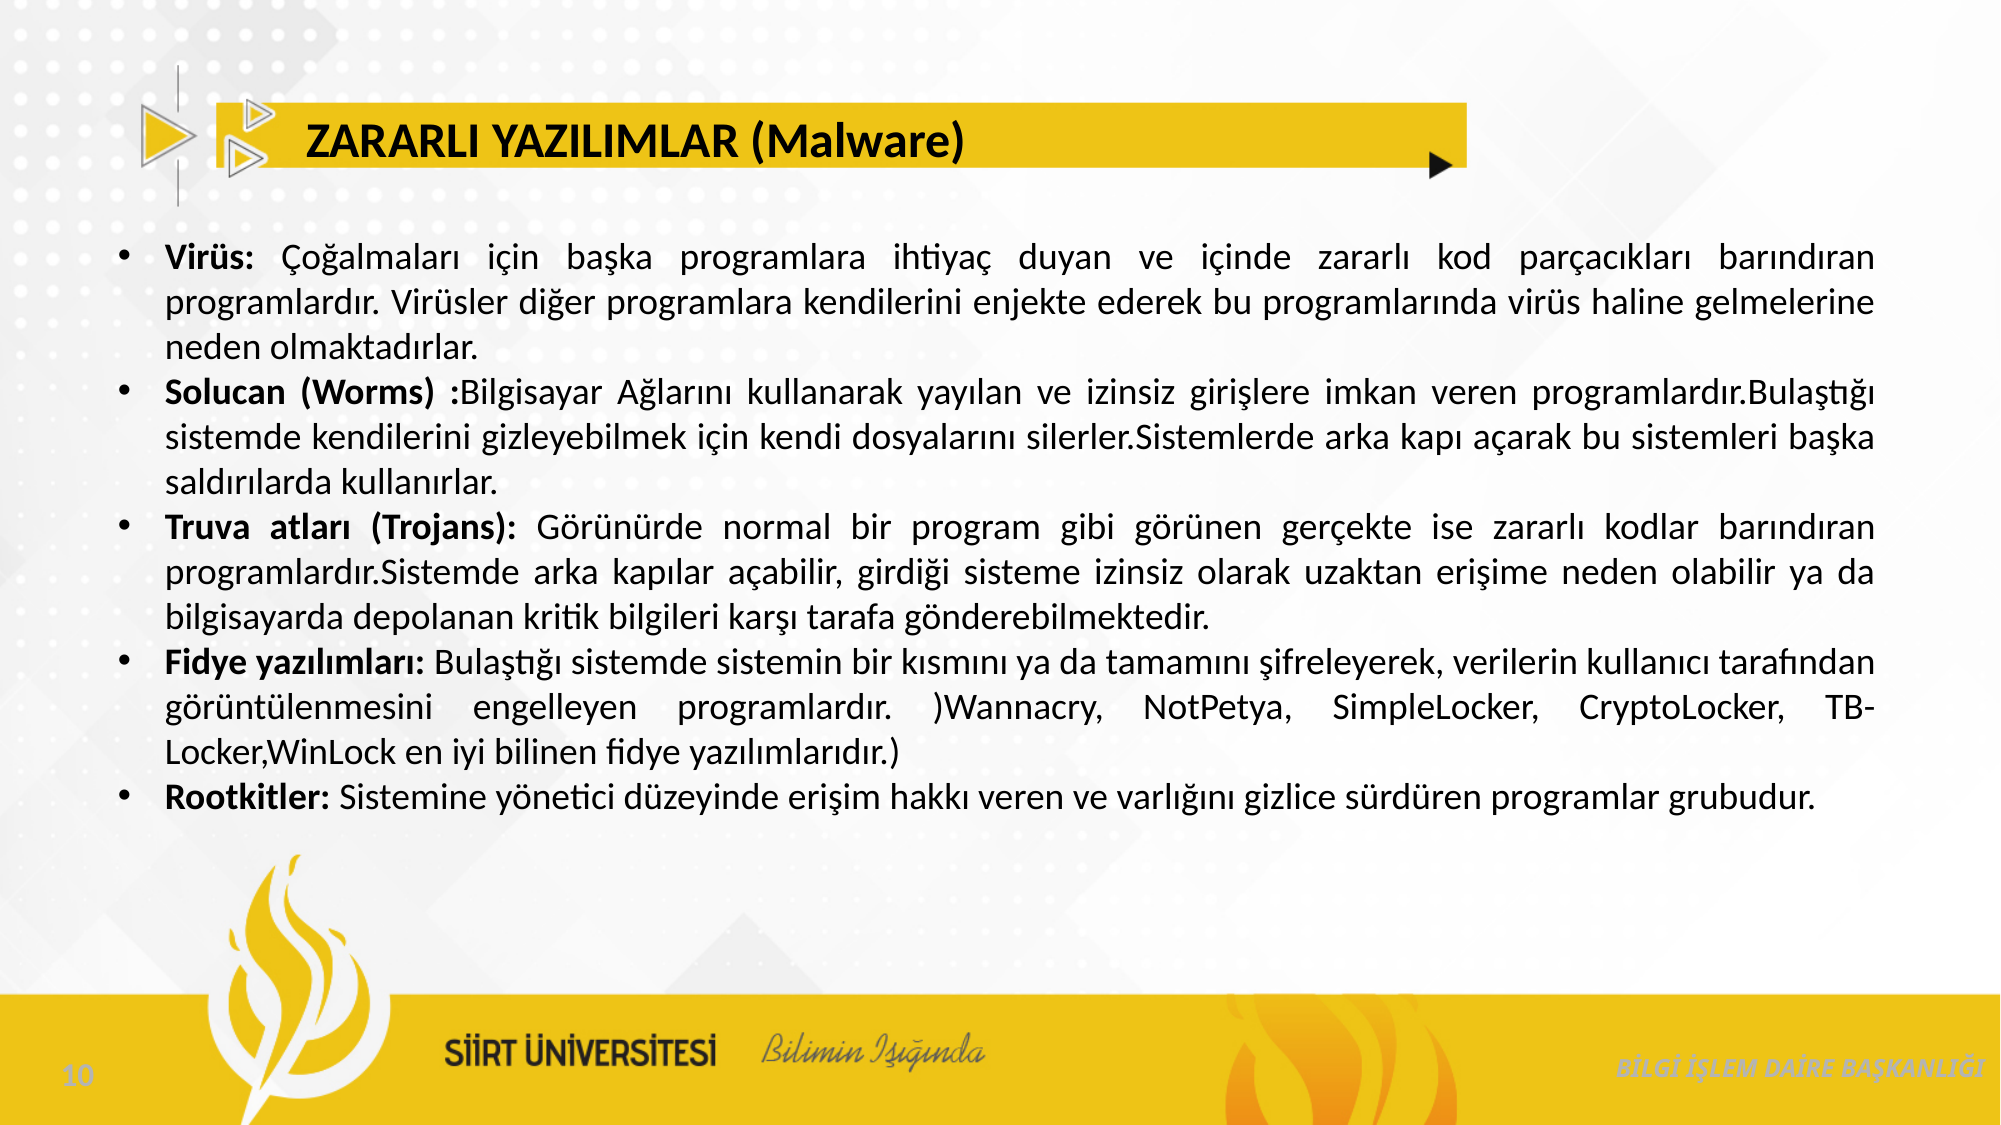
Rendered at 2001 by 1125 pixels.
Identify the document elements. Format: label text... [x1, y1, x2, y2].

text_box Virüs: Çoğalmaları için başka programlara ihtiyaç duyan ve içinde zararlı kod parçacıkları barındıran programlardır. Virüsler diğer programlara kendilerini enjekte ederek bu programlarında virüs haline gelmelerine neden olmaktadırlar. Solucan (Worms) :Bilgisayar Ağlarını kullanarak yayılan ve izinsiz girişlere imkan veren programlardır.Bulaştığı sistemde kendilerini gizleyebilmek için kendi dosyalarını silerler.Sistemlerde arka kapı açarak bu sistemleri başka saldırılarda kullanırlar. Truva atları (Trojans): Görünürde normal bir program gibi görünen gerçekte ise zararlı kodlar barındıran programlardır.Sistemde arka kapılar açabilir, girdiği sisteme izinsiz olarak uzaktan erişime neden olabilir ya da bilgisayarda depolanan kritik bilgileri karşı tarafa gönderebilmektedir. Fidye yazılımları: Bulaştığı sistemde sistemin bir kısmını ya da tamamını şifreleyerek, verilerin kullanıcı tarafından görüntülenmesini engelleyen programlardır. )Wannacry, NotPetya, SimpleLocker, CryptoLocker, TB-Locker,WinLock en iyi bilinen fidye yazılımlarıdır.) Rootkitler: Sistemine yönetici düzeyinde erişim hakkı veren ve varlığını gizlice sürdüren programlar grubudur. [103, 224, 1892, 825]
text_box ZARARLI YAZILIMLAR (Malware) [291, 100, 1402, 175]
slide_number 10 [4, 1042, 110, 1103]
picture [0, 0, 2001, 1125]
footer BİLGİ İŞLEM DAİRE BAŞKANLIĞI [1436, 1036, 2000, 1103]
